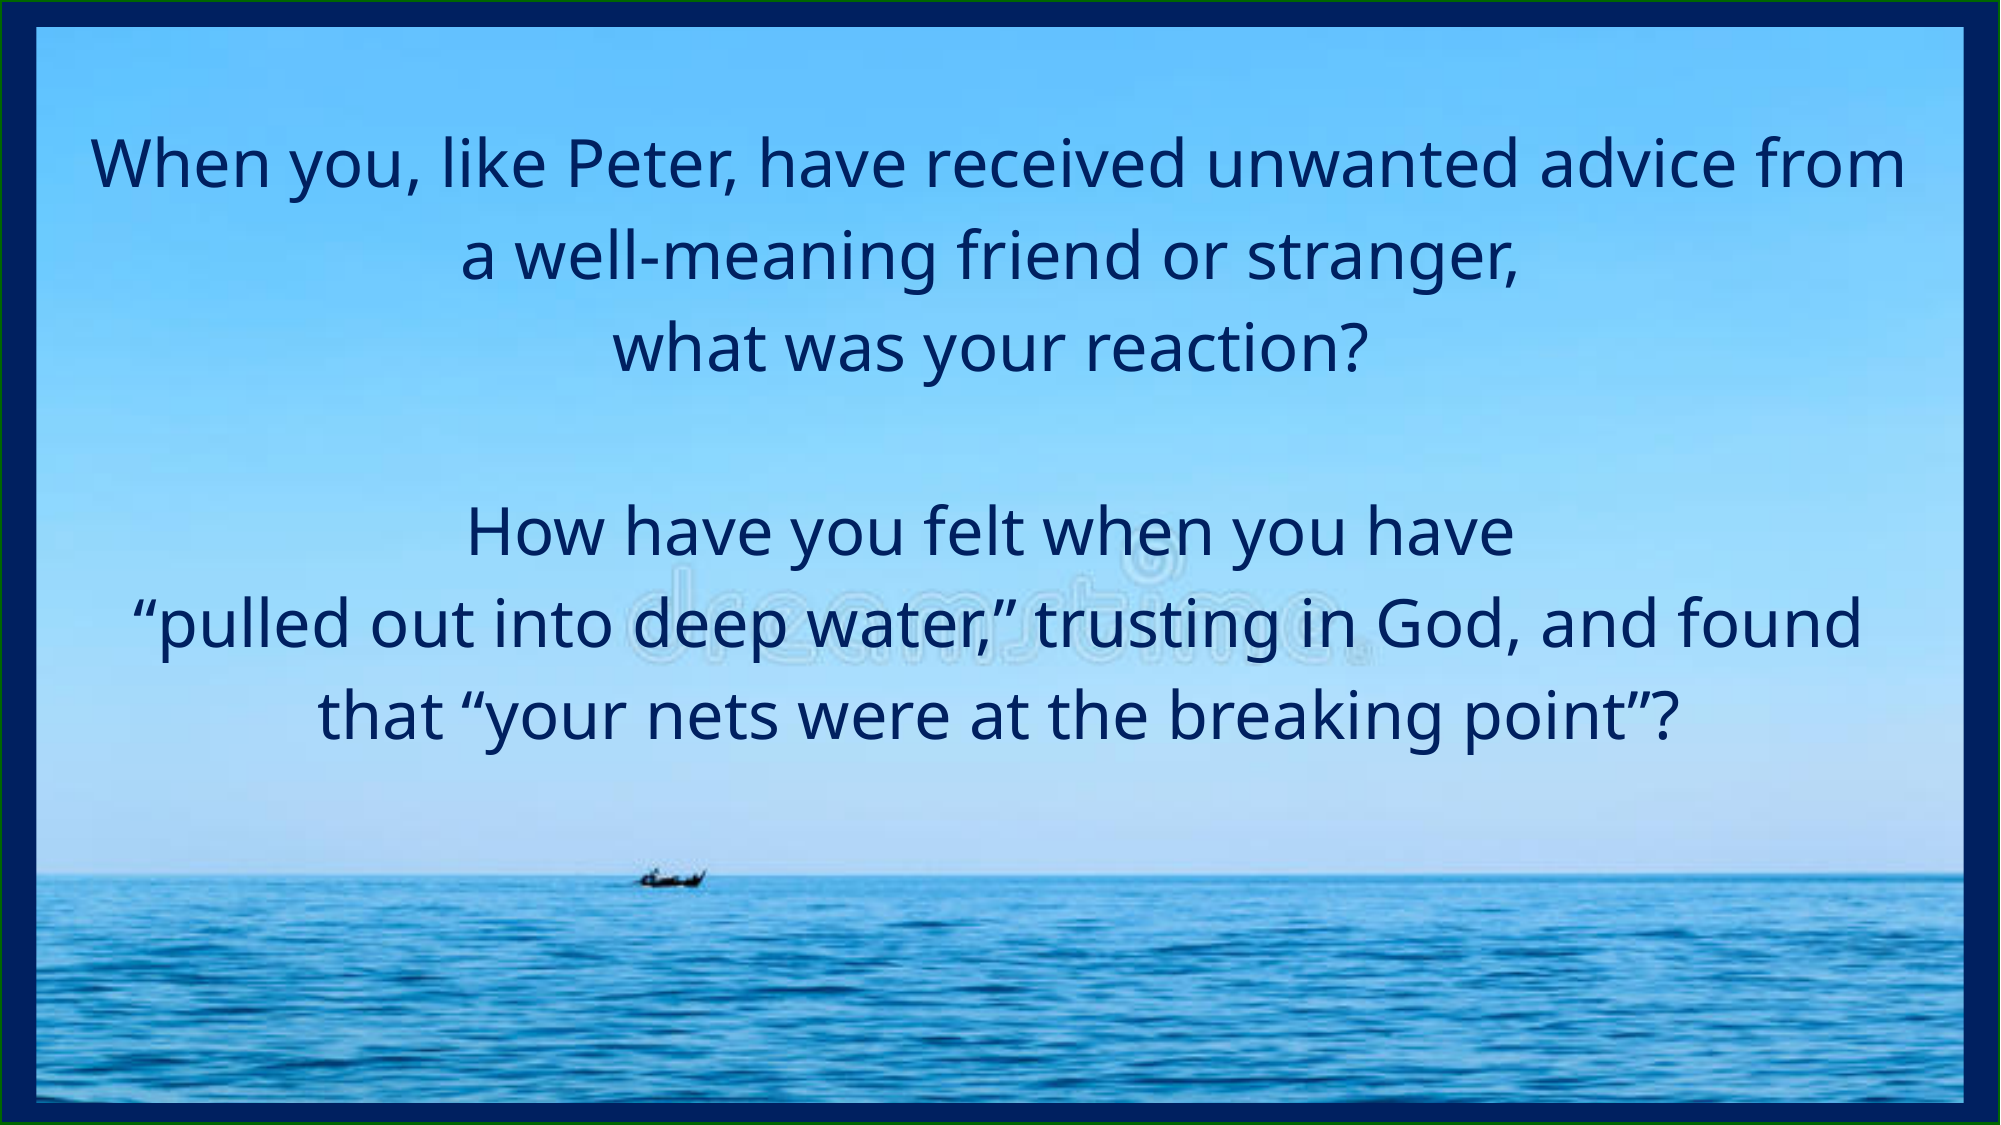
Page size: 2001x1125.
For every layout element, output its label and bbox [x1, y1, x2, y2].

picture [36, 27, 1964, 1103]
text_box [0, 0, 2000, 1125]
